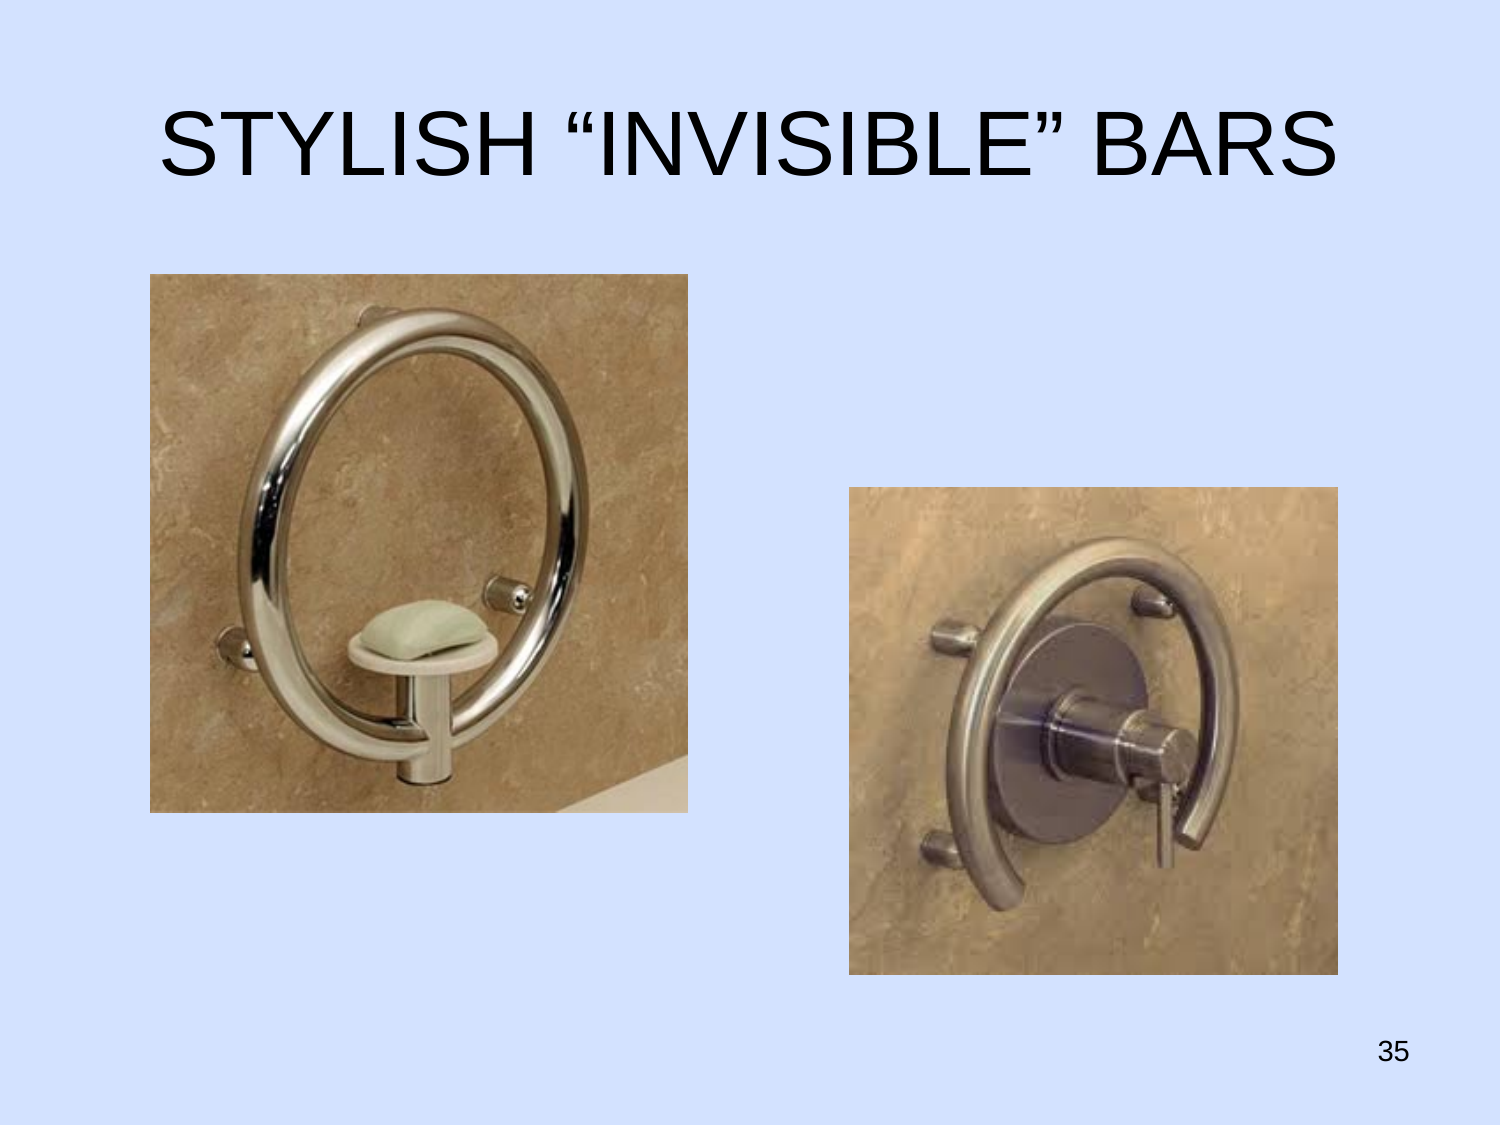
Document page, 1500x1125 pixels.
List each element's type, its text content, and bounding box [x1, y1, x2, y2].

picture [149, 274, 688, 813]
picture [849, 487, 1338, 976]
slide_number 35 [1074, 1024, 1426, 1103]
title STYLISH “INVISIBLE” BARS [74, 44, 1426, 233]
